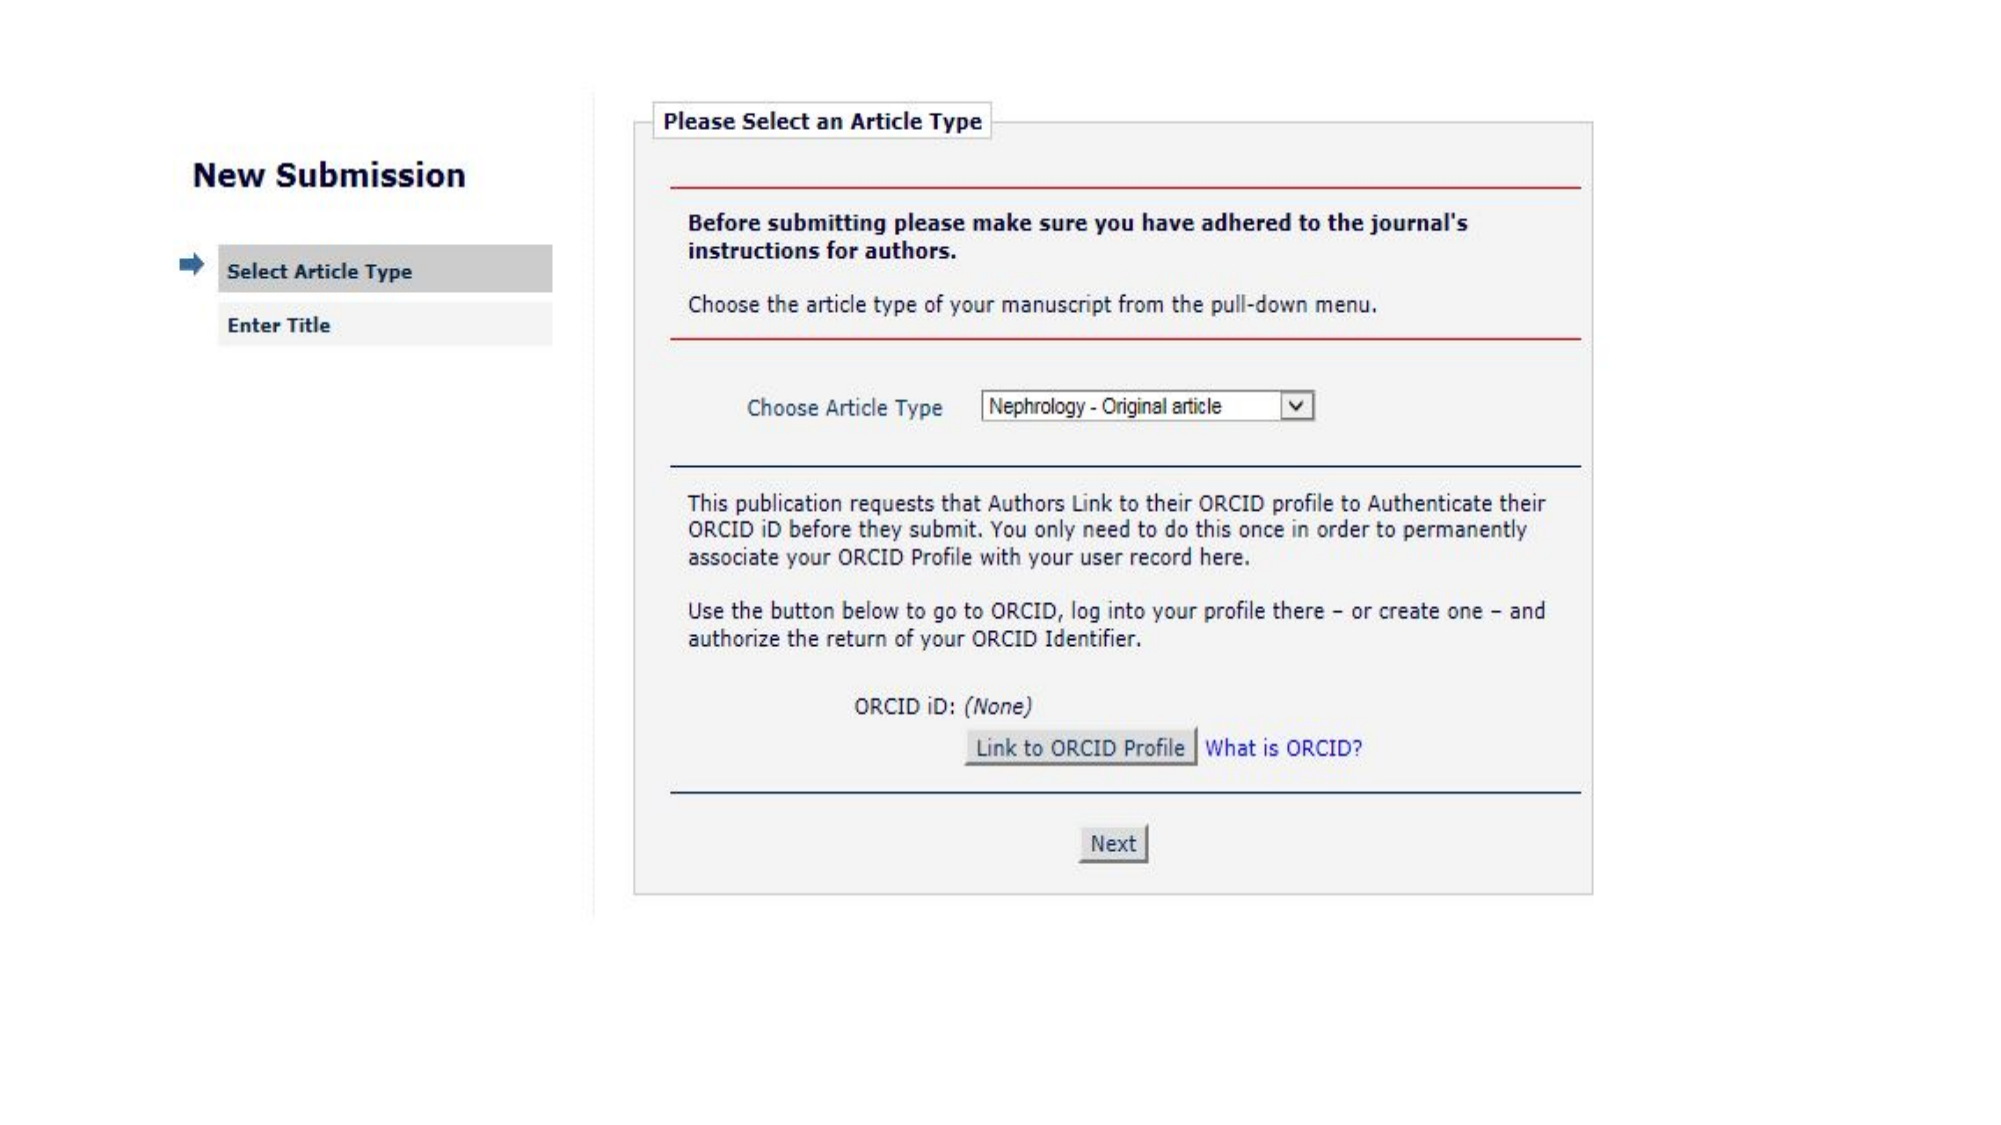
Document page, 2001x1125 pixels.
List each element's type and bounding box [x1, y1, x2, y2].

picture [173, 82, 1775, 1029]
